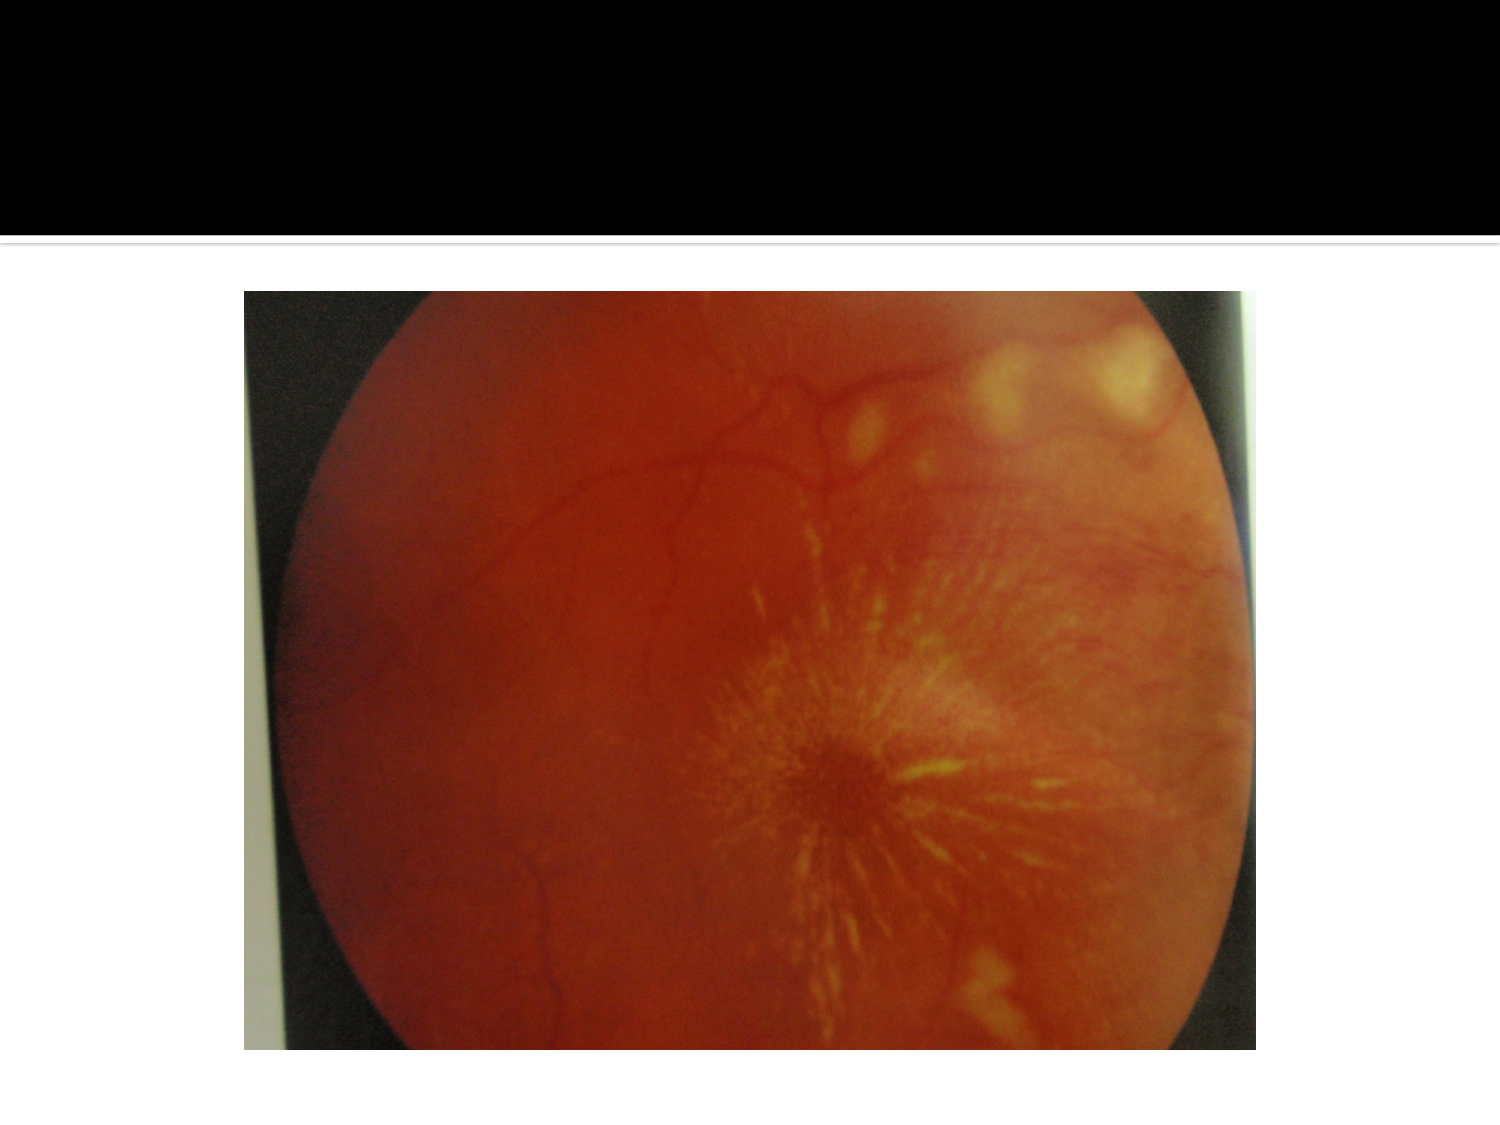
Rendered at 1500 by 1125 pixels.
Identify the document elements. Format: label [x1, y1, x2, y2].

list [244, 291, 1256, 1050]
